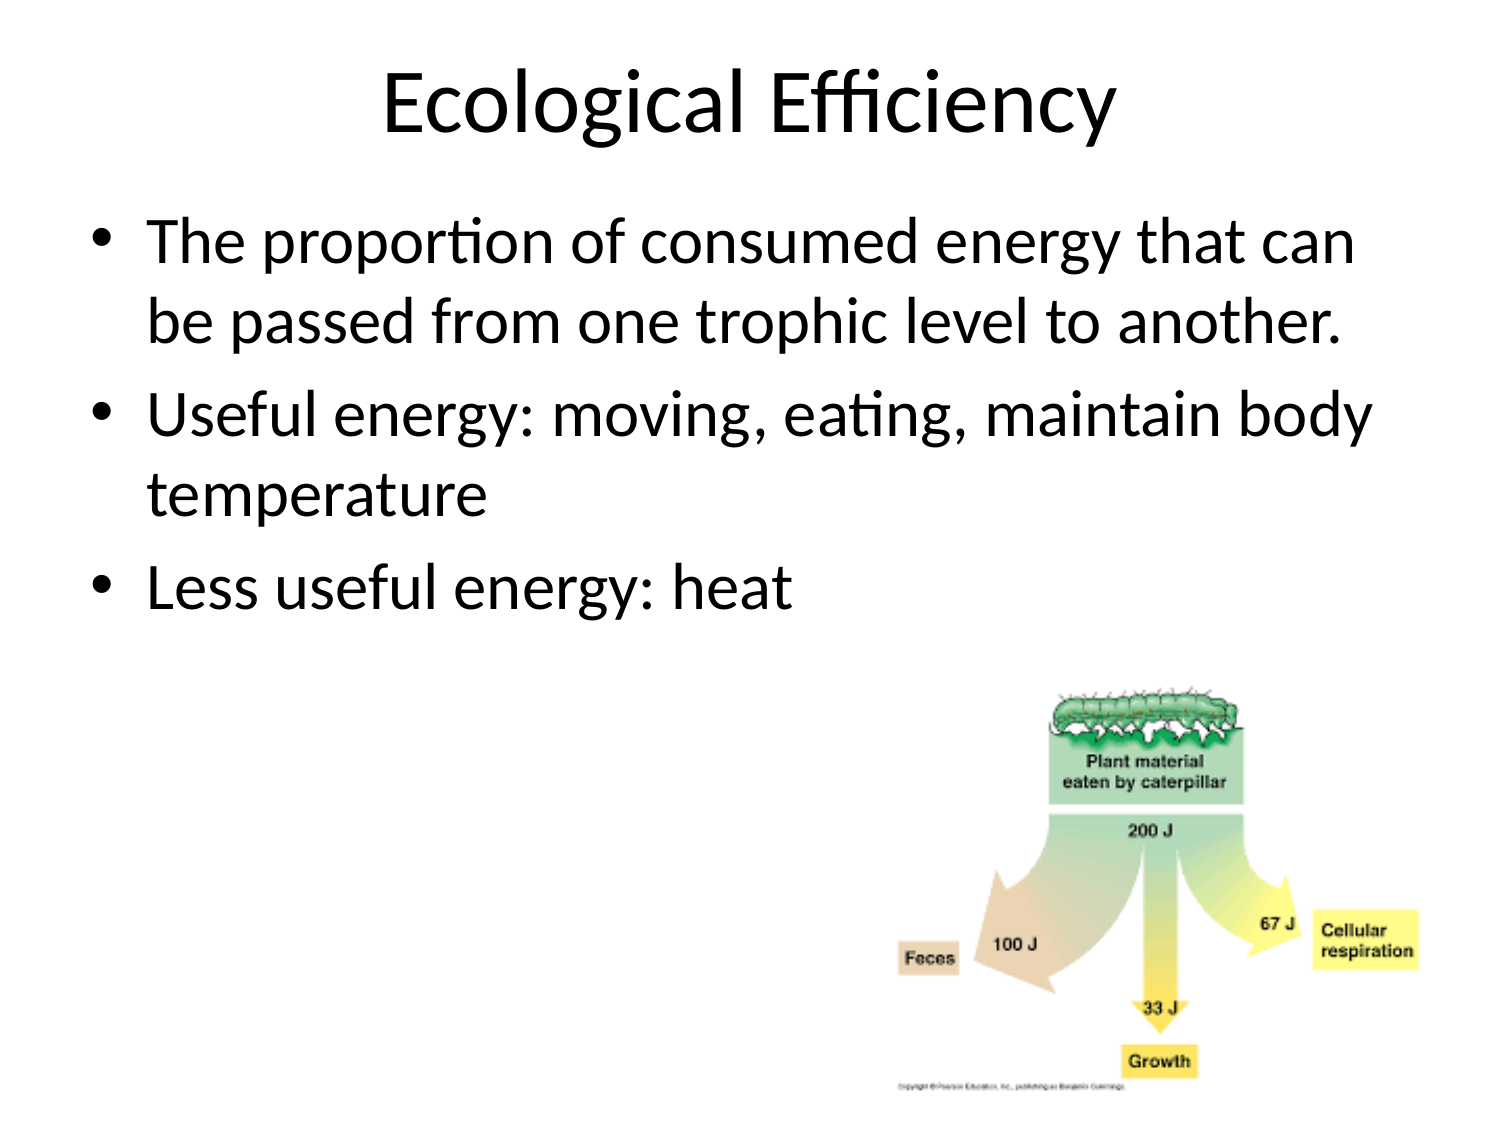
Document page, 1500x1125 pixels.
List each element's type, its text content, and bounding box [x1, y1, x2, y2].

title Ecological Efficiency [75, 1, 1425, 189]
list The proportion of consumed energy that can be passed from one trophic level to another. Useful energy: moving, eating, maintain body temperature Less useful energy: heat [75, 189, 1425, 932]
picture [893, 682, 1426, 1096]
